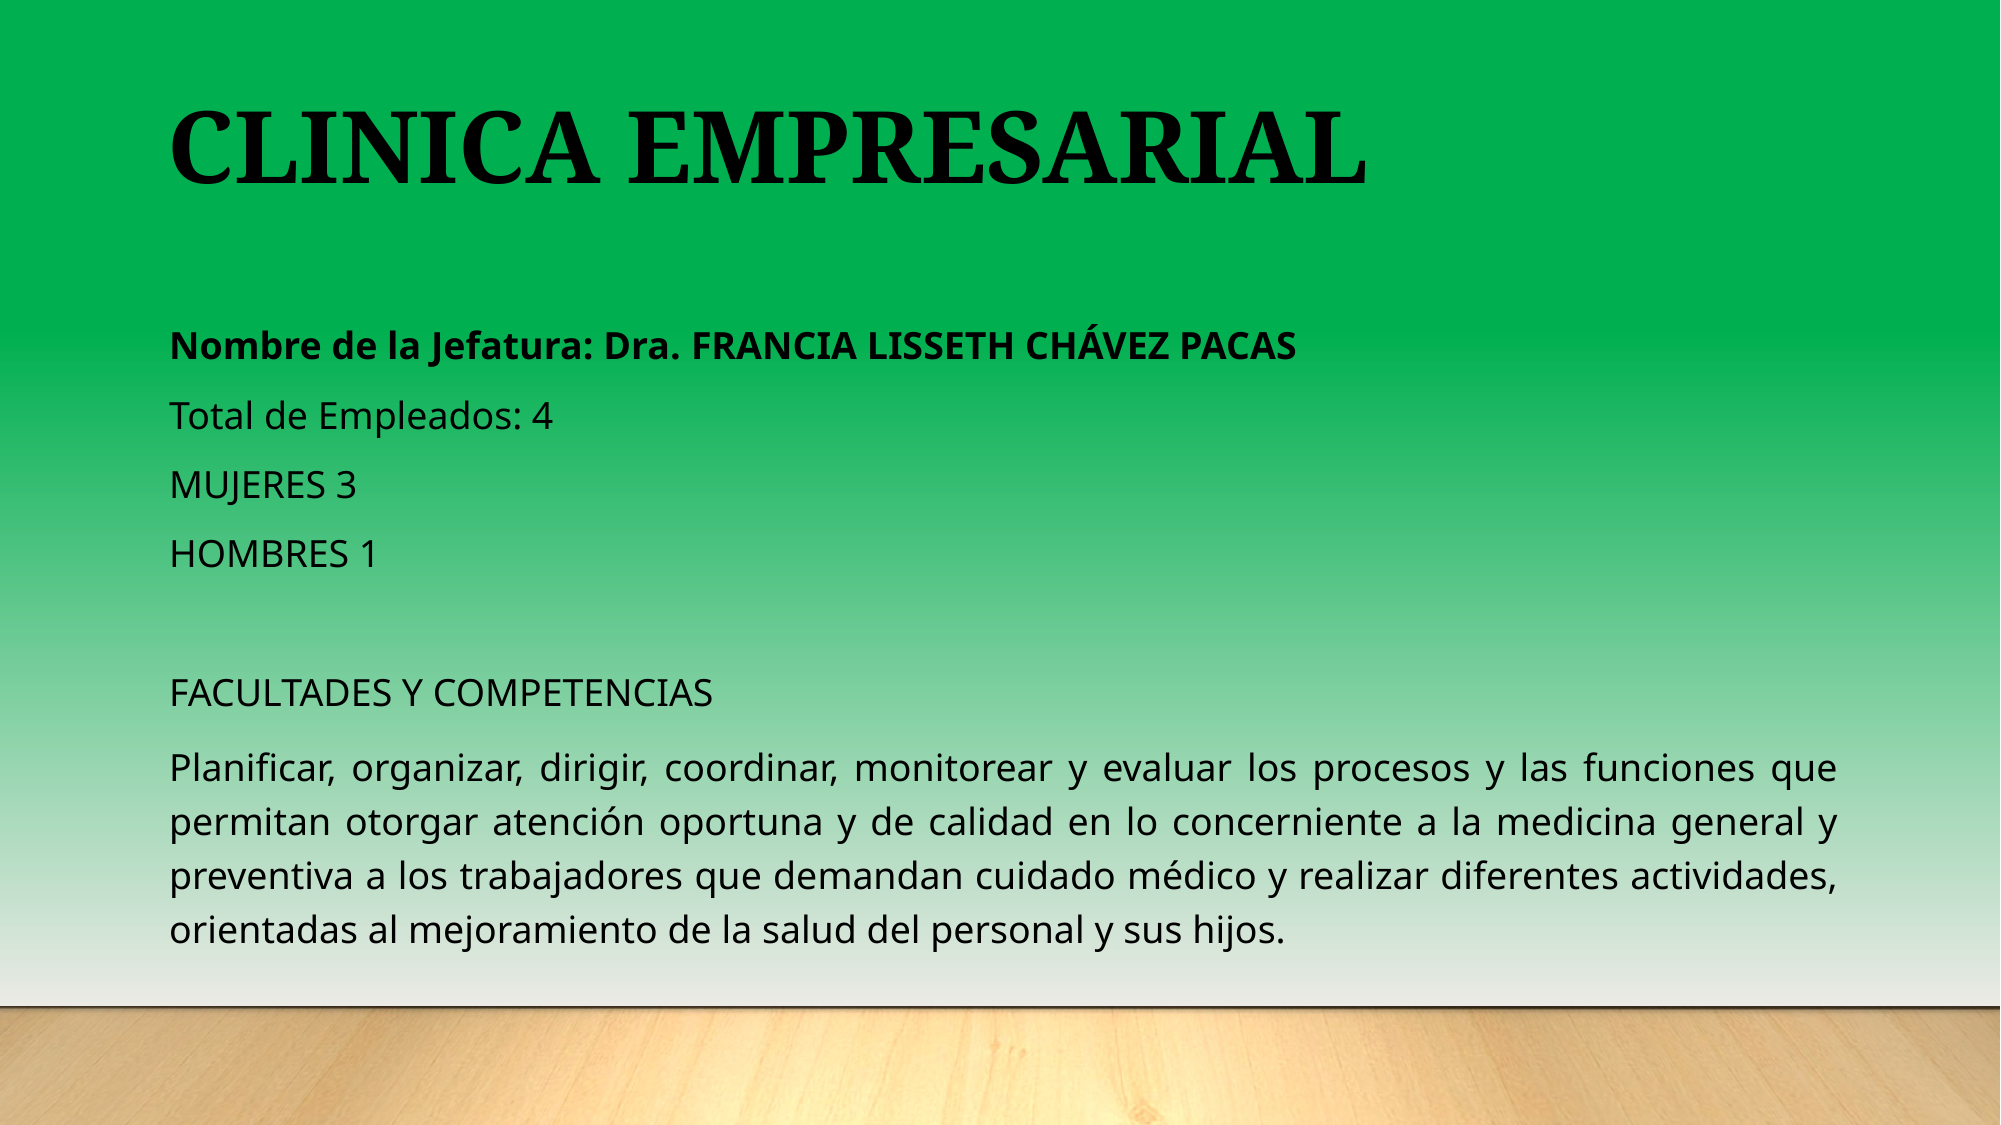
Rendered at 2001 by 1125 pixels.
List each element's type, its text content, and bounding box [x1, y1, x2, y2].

list Nombre de la Jefatura: Dra. Francia Lisseth Chávez pacas Total de Empleados: 4 MUJERES 3 HOMBRES 1 FACULTADES Y COMPETENCIAS Planificar, organizar, dirigir, coordinar, monitorear y evaluar los procesos y las funciones que permitan otorgar atención oportuna y de calidad en lo concerniente a la medicina general y preventiva a los trabajadores que demandan cuidado médico y realizar diferentes actividades, orientadas al mejoramiento de la salud del personal y sus hijos. [154, 244, 1855, 1025]
title CLINICA EMPRESARIAL [153, 43, 1854, 213]
picture [0, 1006, 2000, 1125]
